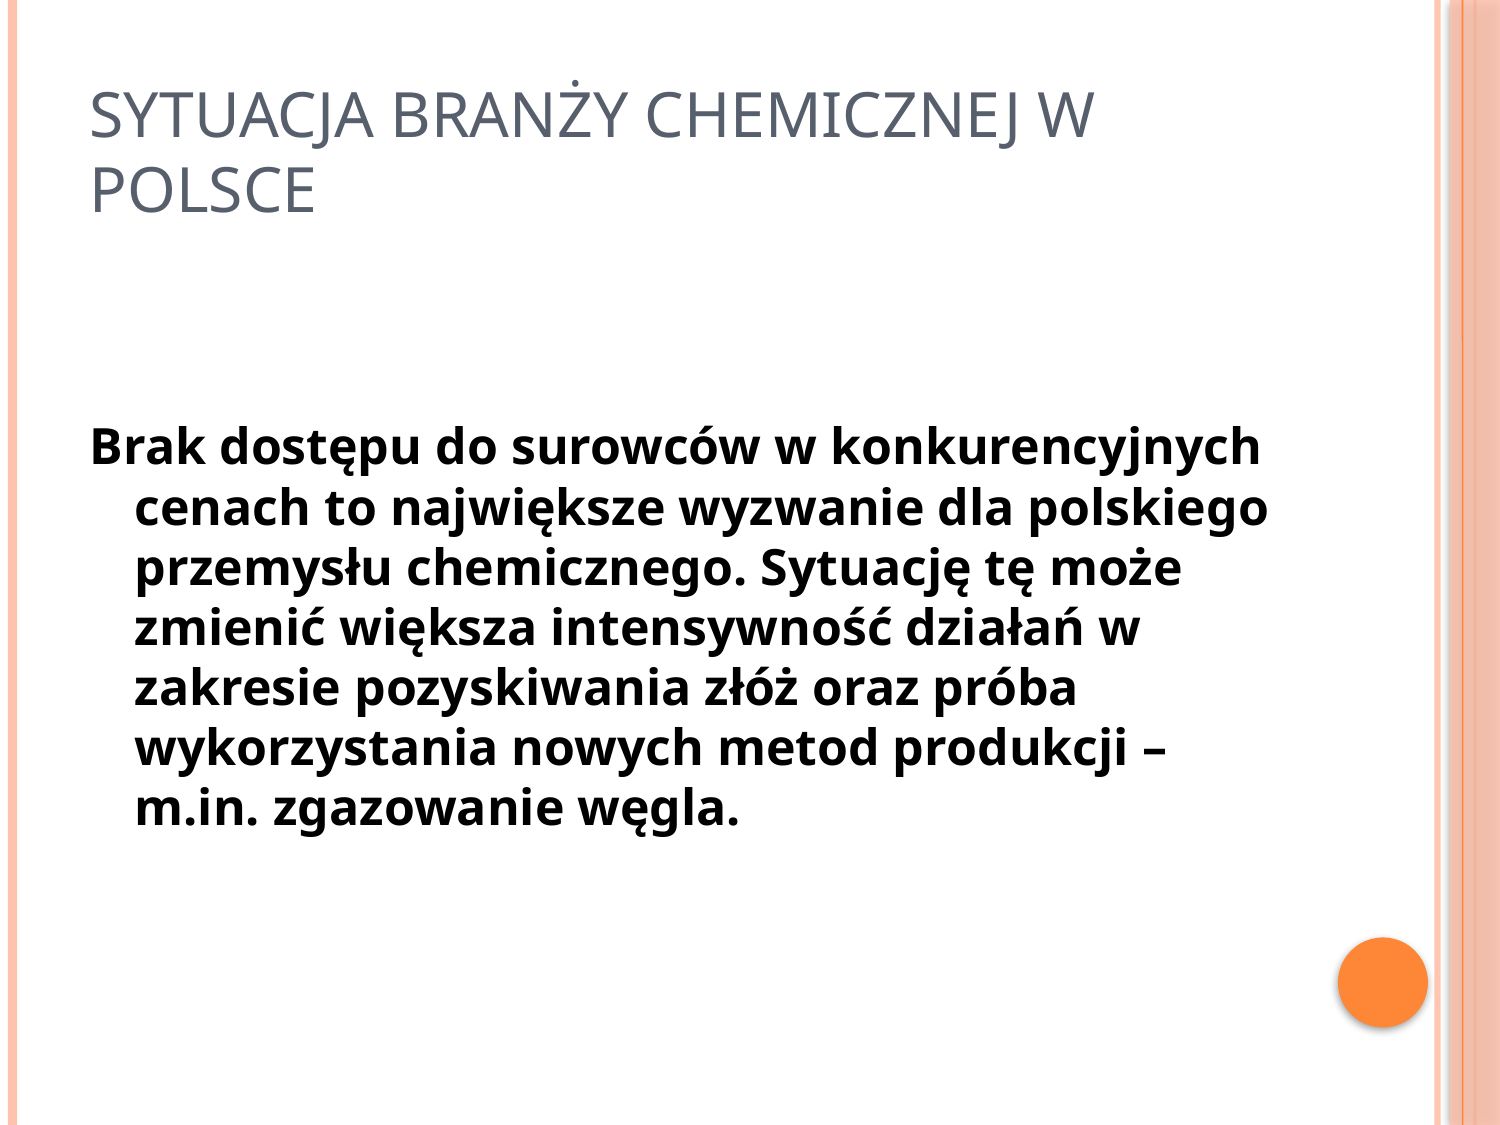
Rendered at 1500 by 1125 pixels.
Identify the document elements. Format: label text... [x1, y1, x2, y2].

title Sytuacja Branży chemicznej w Polsce [75, 45, 1300, 233]
list Brak dostępu do surowców w konkurencyjnych cenach to największe wyzwanie dla polskiego przemysłu chemicznego. Sytuację tę może zmienić większa intensywność działań w zakresie pozyskiwania złóż oraz próba wykorzystania nowych metod produkcji – m.in. zgazowanie węgla. [75, 262, 1300, 1062]
